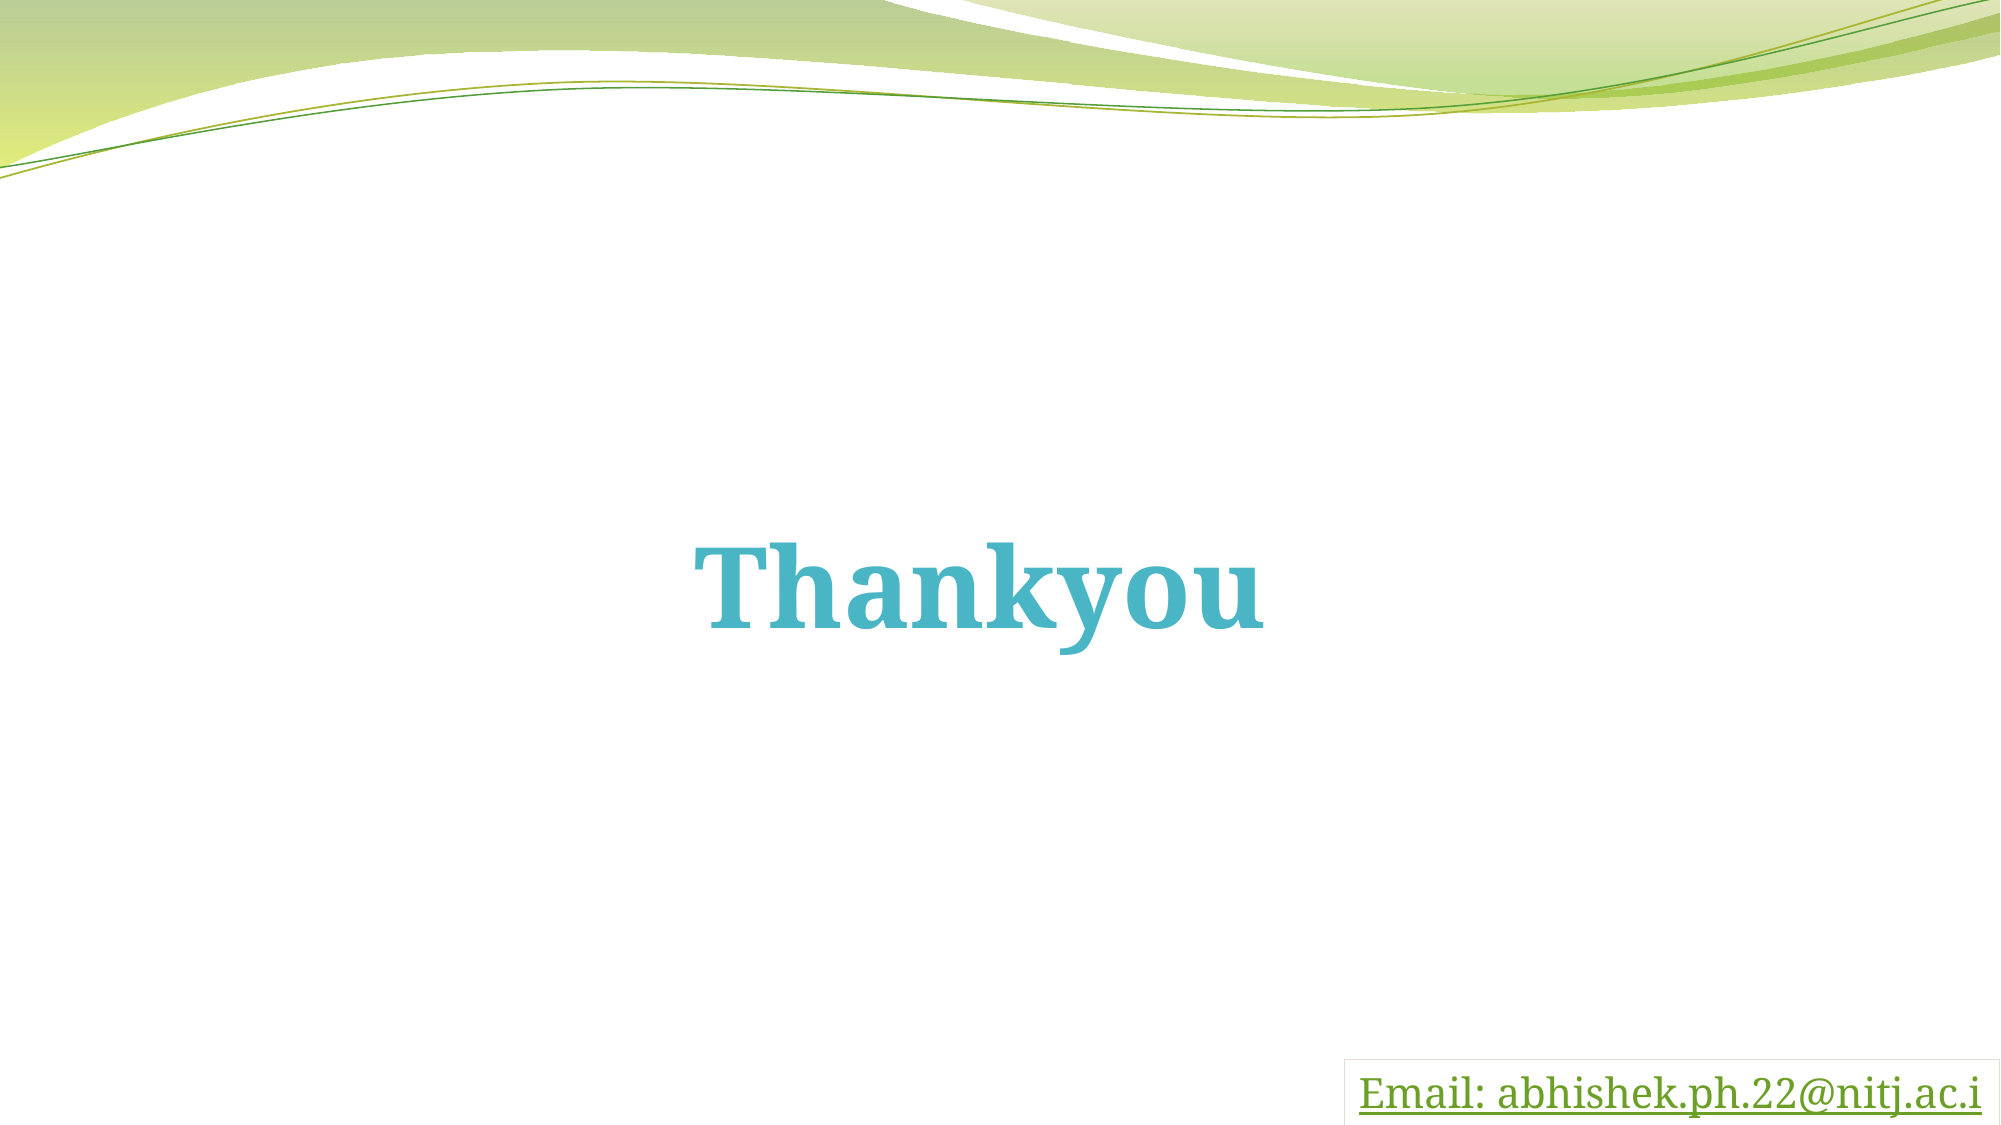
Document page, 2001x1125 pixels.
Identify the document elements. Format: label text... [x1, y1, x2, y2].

text_box Thankyou [679, 508, 1282, 659]
text_box Email: abhishek.ph.22@nitj.ac.in [1344, 1059, 2000, 1125]
